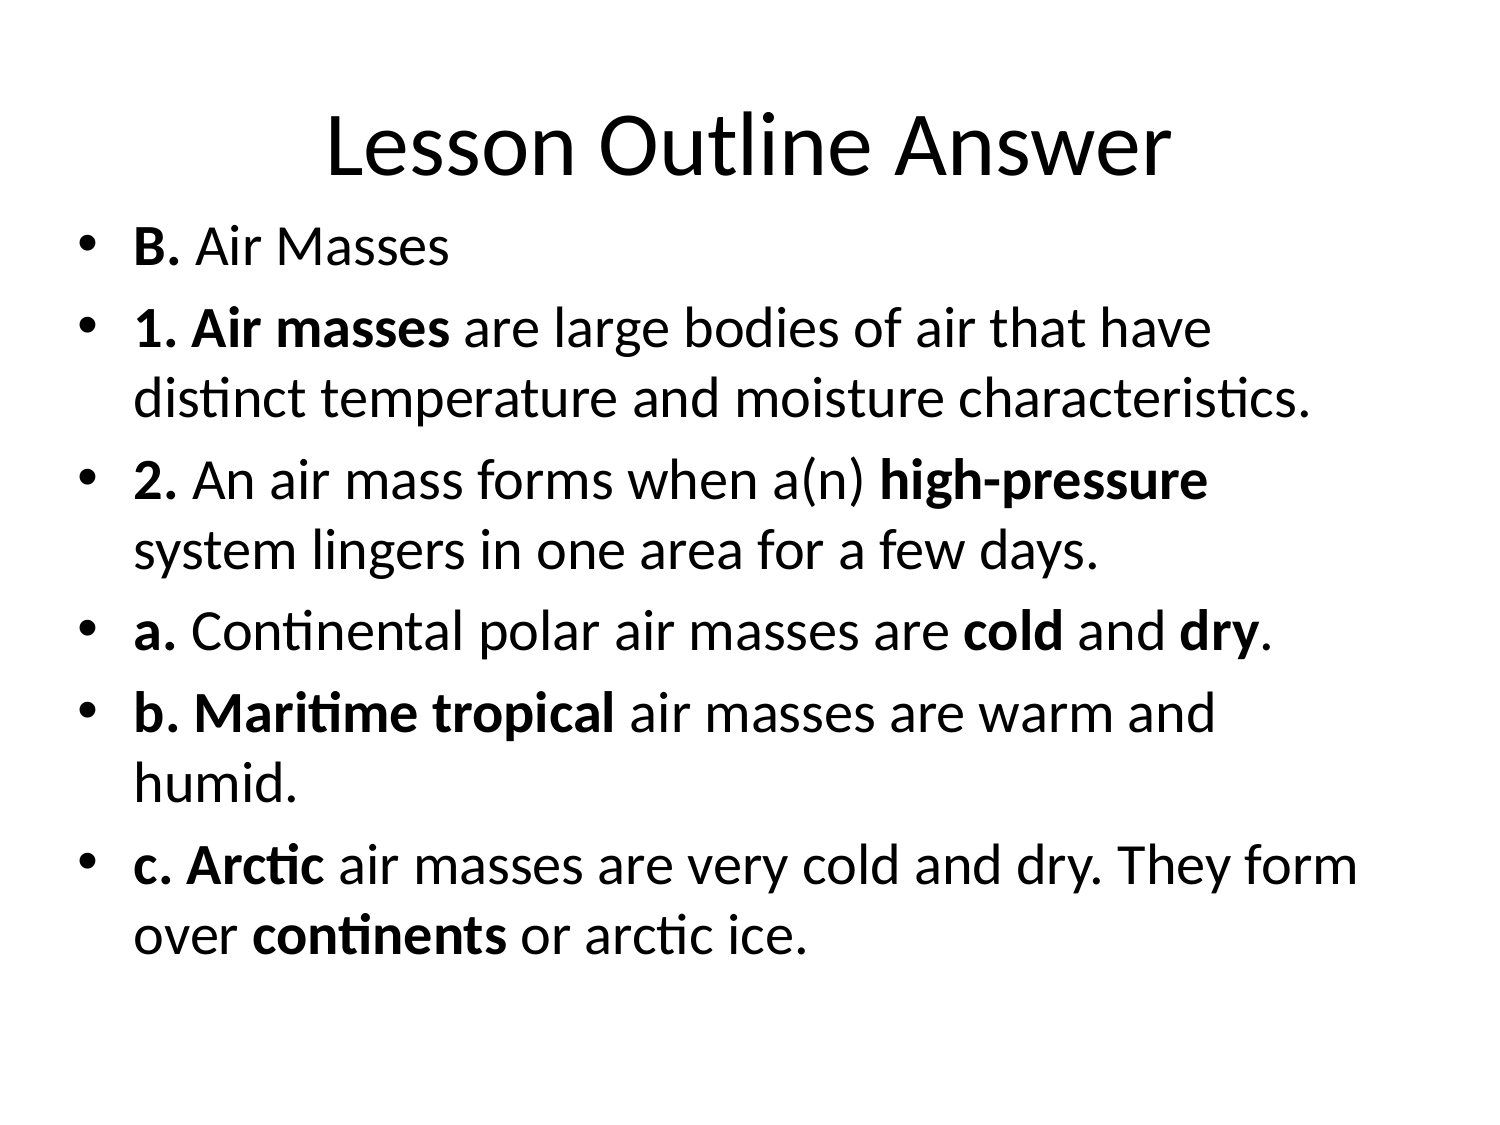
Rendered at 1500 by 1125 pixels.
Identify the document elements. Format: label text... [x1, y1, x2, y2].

list B. Air Masses 1. Air masses are large bodies of air that have distinct temperature and moisture characteristics. 2. An air mass forms when a(n) high-pressure system lingers in one area for a few days. a. Continental polar air masses are cold and dry. b. Maritime tropical air masses are warm and humid. c. Arctic air masses are very cold and dry. They form over continents or arctic ice. [62, 200, 1400, 1025]
title Lesson Outline Answer [75, 45, 1425, 233]
